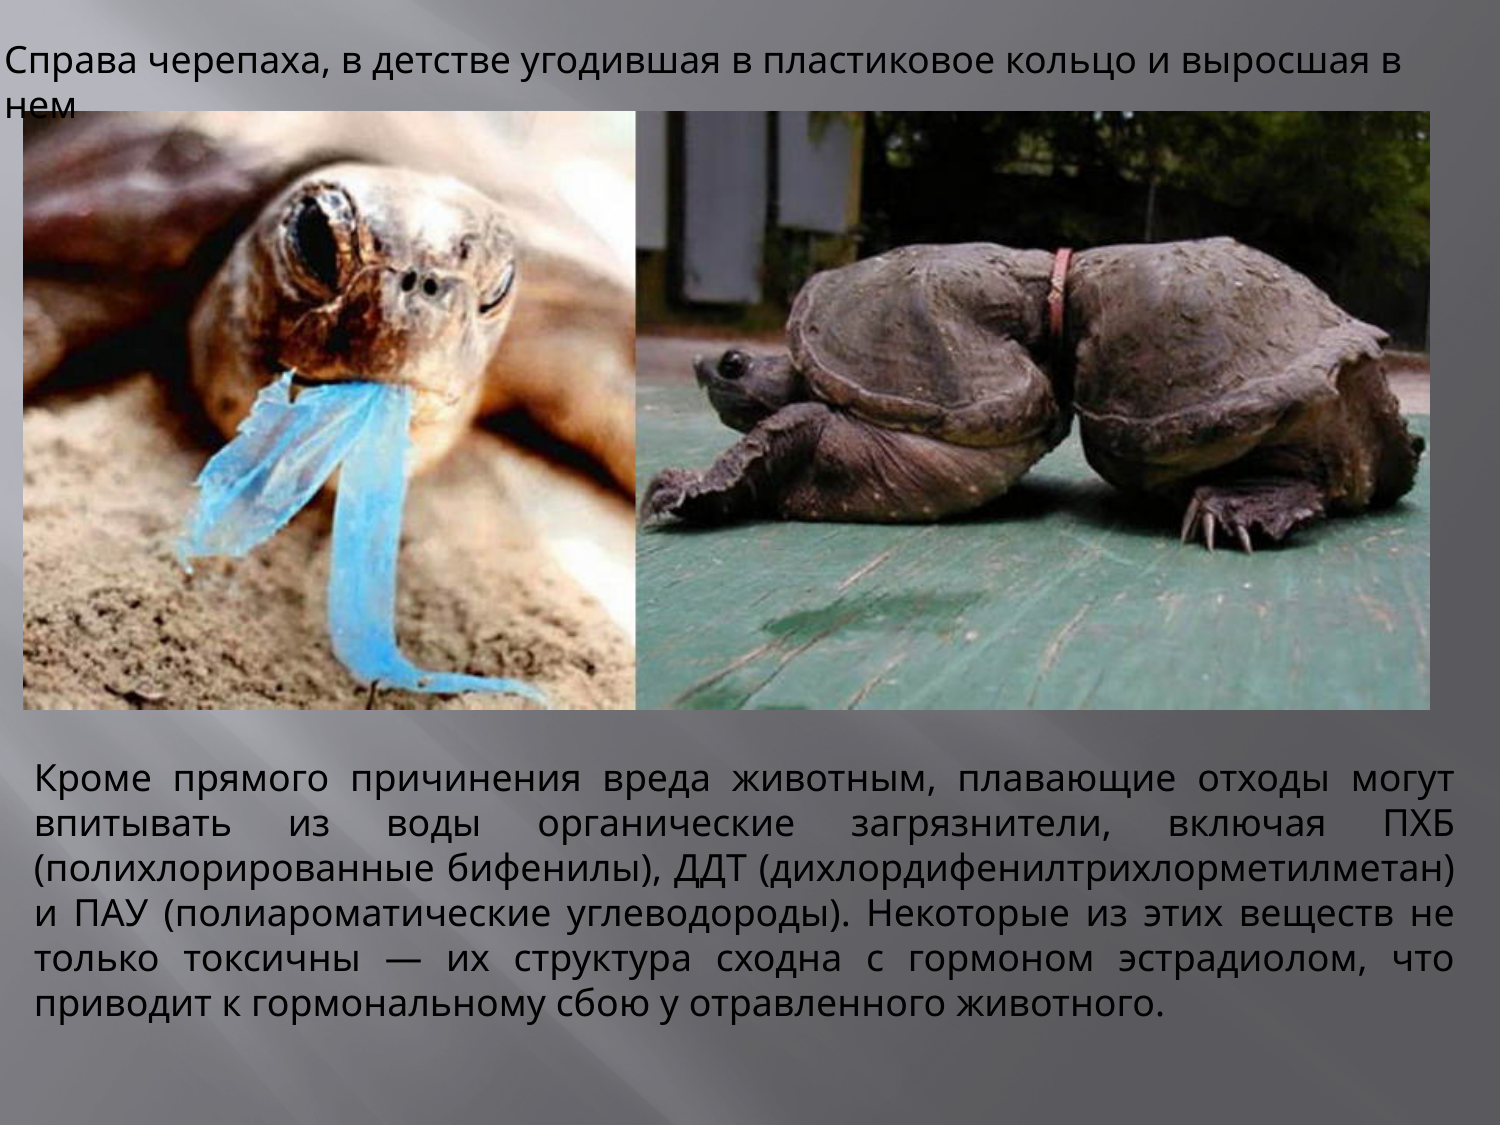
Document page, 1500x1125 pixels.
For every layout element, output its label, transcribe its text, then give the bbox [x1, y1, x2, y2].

text_box Кроме прямого причинения вреда животным, плавающие отходы могут впитывать из воды органические загрязнители, включая ПХБ (полихлорированные бифенилы), ДДТ (дихлордифенилтрихлорметилметан) и ПАУ (полиароматические углеводороды). Некоторые из этих веществ не только токсичны — их структура сходна с гормоном эстрадиолом, что приводит к гормональному сбою у отравленного животного. [19, 746, 1471, 1031]
picture [23, 111, 1430, 711]
text_box Справа черепаха, в детстве угодившая в пластиковое кольцо и выросшая в нем [0, 0, 1500, 134]
